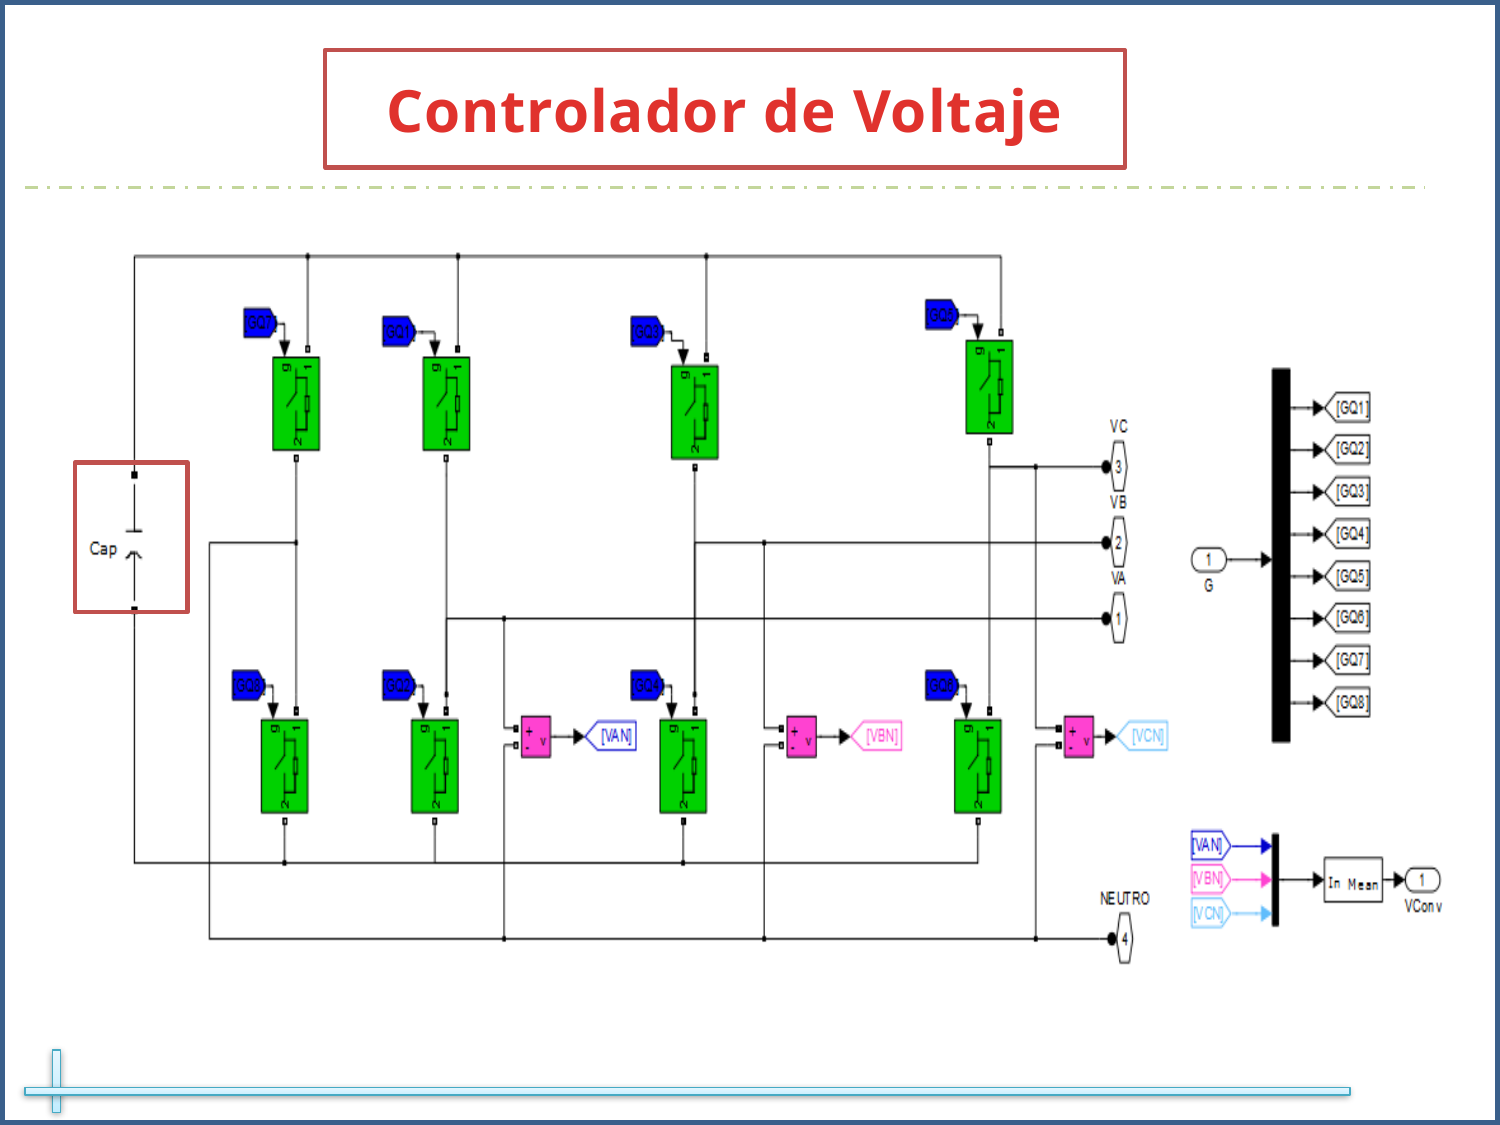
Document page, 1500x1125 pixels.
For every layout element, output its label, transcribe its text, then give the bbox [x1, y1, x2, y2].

picture [87, 249, 1449, 976]
text_box Controlador de Voltaje [323, 48, 1127, 170]
text_box [73, 460, 82, 614]
